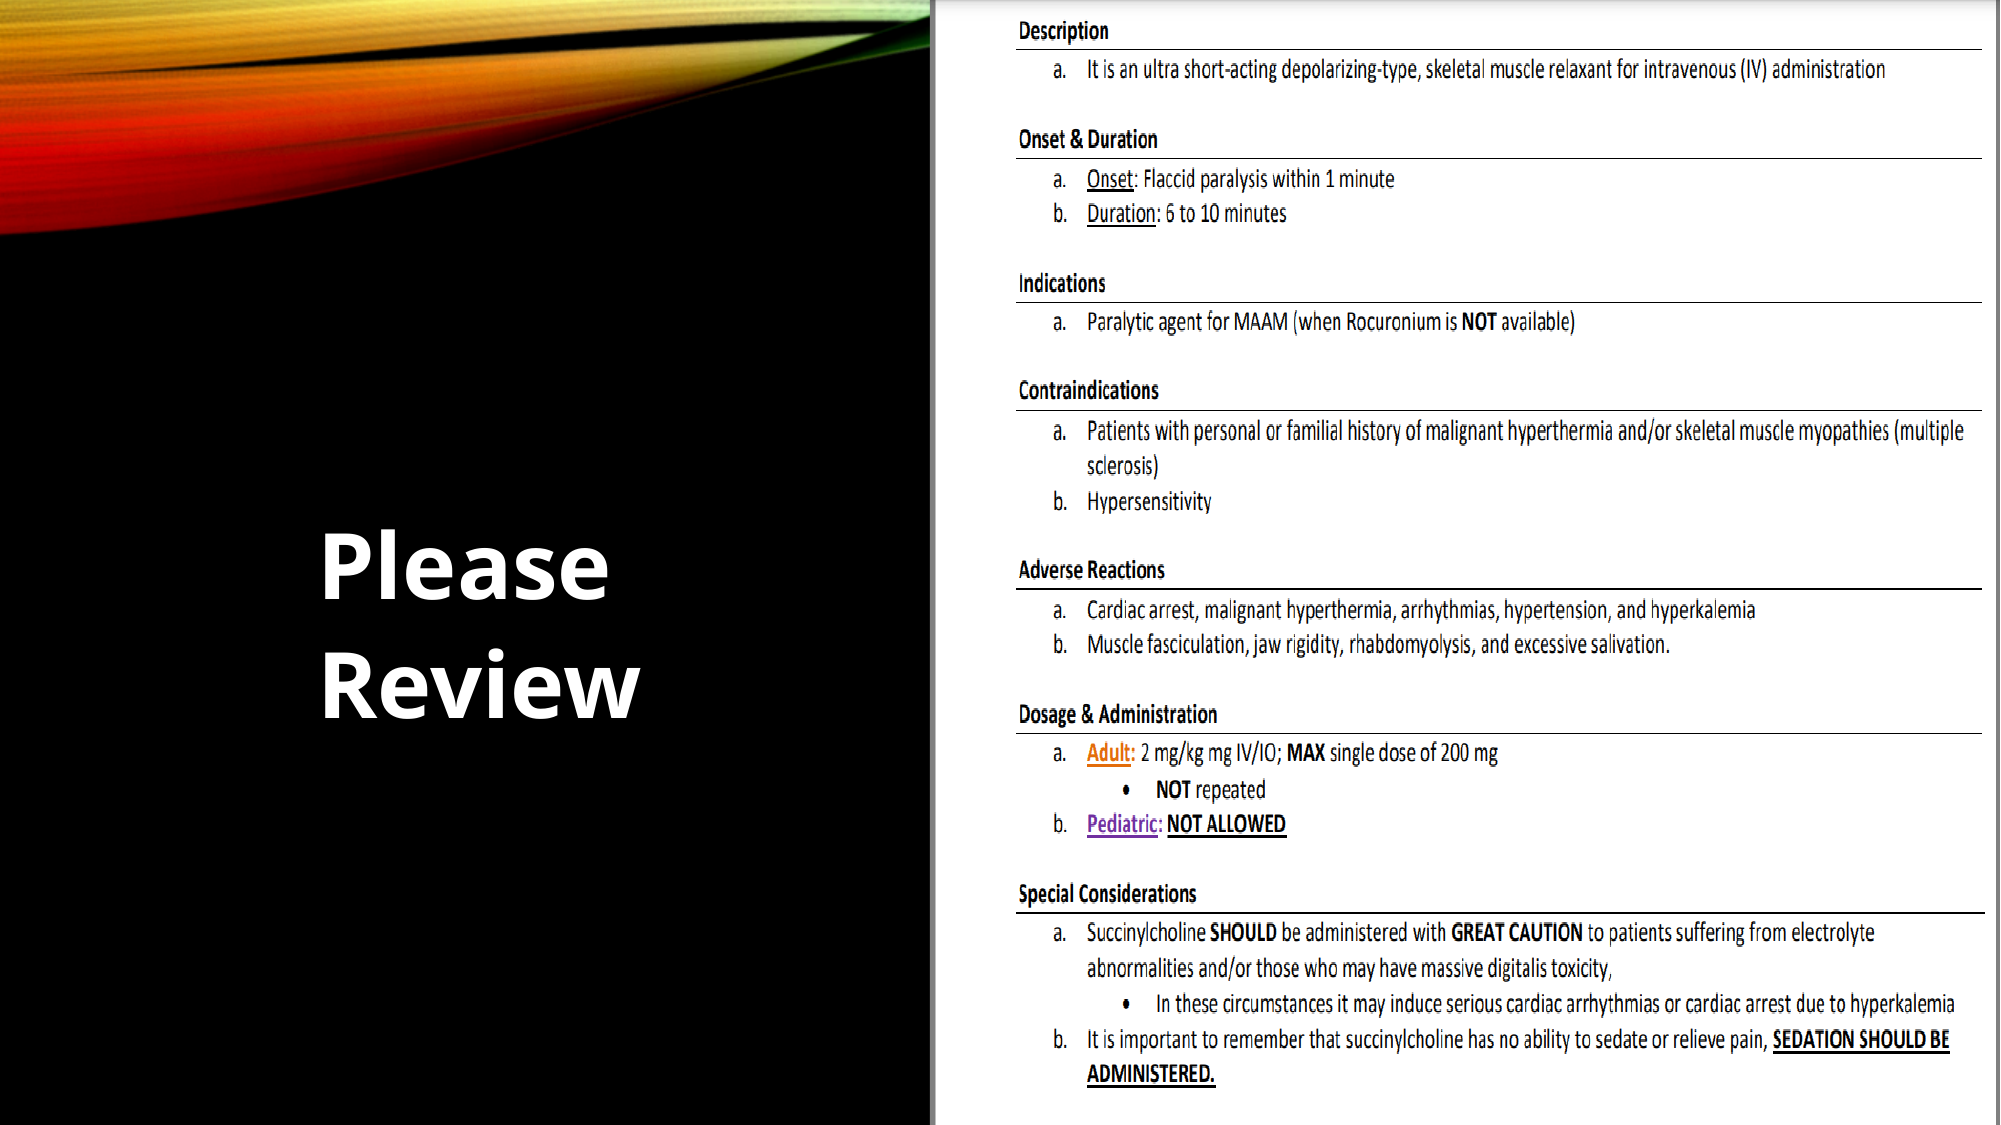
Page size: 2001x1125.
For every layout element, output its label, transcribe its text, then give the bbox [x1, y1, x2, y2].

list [929, 0, 2000, 1125]
picture [0, 0, 929, 237]
list Please Review [112, 512, 788, 1021]
